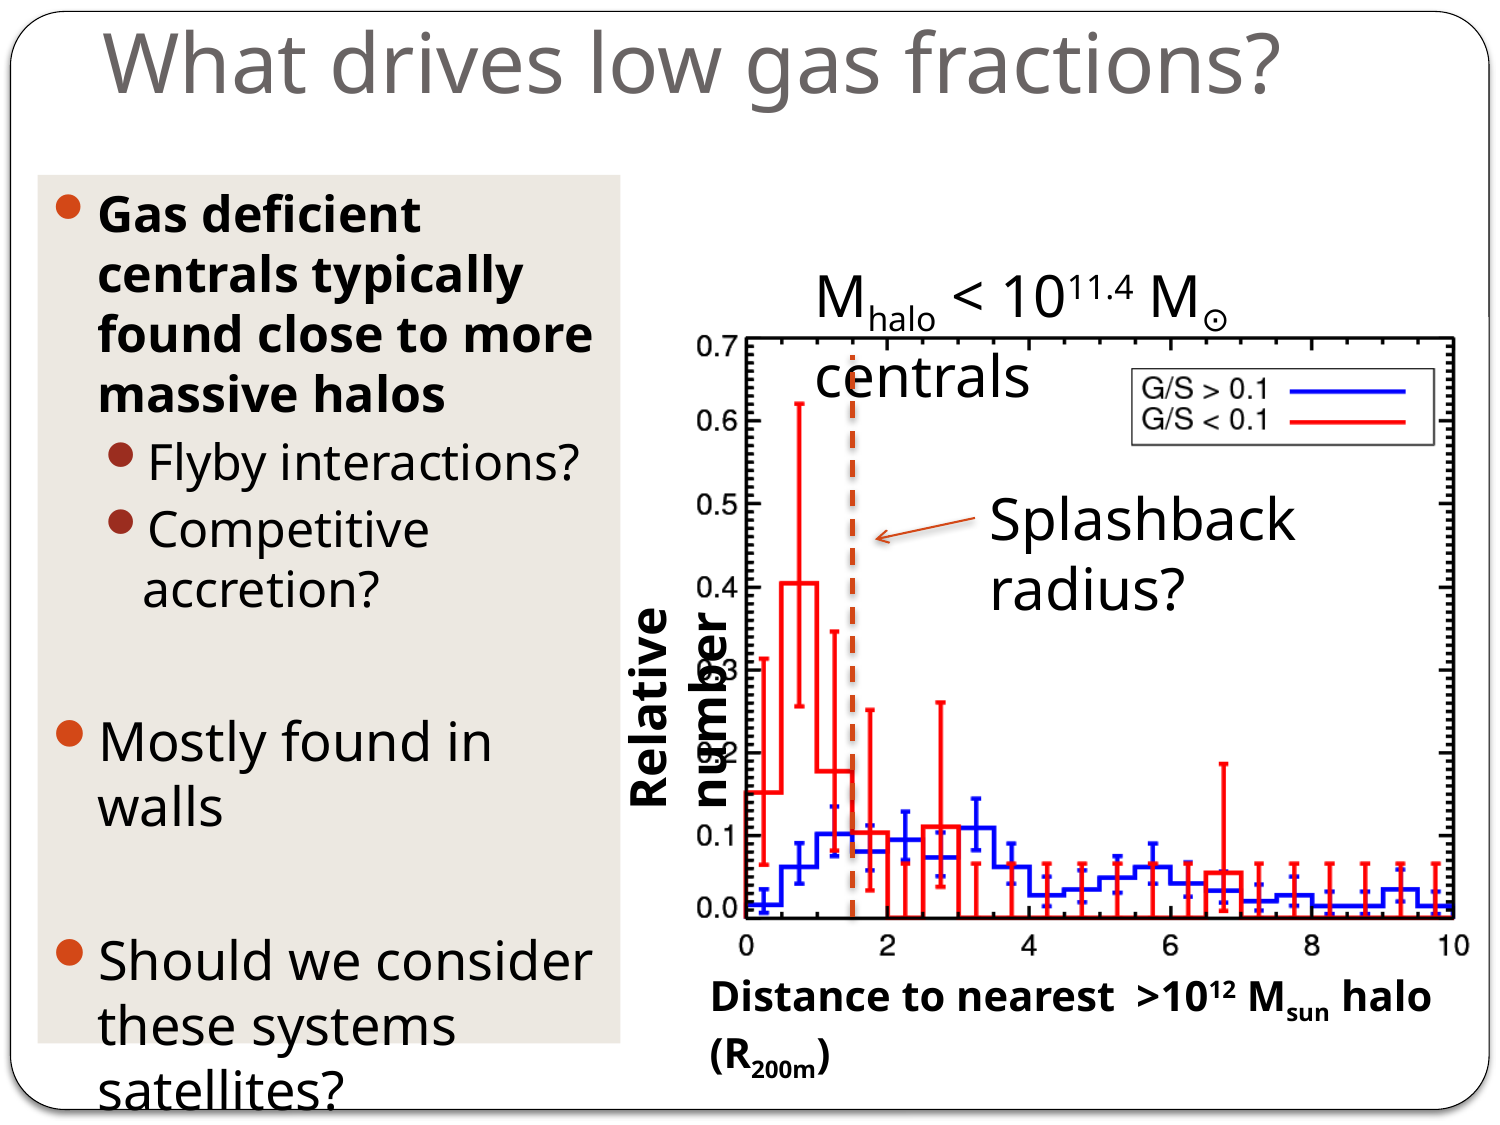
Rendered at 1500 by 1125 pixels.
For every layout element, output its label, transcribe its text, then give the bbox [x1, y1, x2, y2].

text_box Mhalo < 1011.4 M⊙ centrals [800, 251, 1444, 313]
text_box Relative number [609, 387, 688, 826]
list Gas deficient centrals typically found close to more massive halos Flyby interactions? Competitive accretion? Mostly found in walls Should we consider these systems satellites? fall within “splashback radius” (More+2015) [37, 174, 621, 1044]
picture [694, 315, 1485, 958]
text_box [874, 517, 976, 540]
text_box Distance to nearest >1012 Msun halo (R200m) [694, 964, 1475, 1091]
title What drives low gas fractions? [87, 0, 1438, 125]
